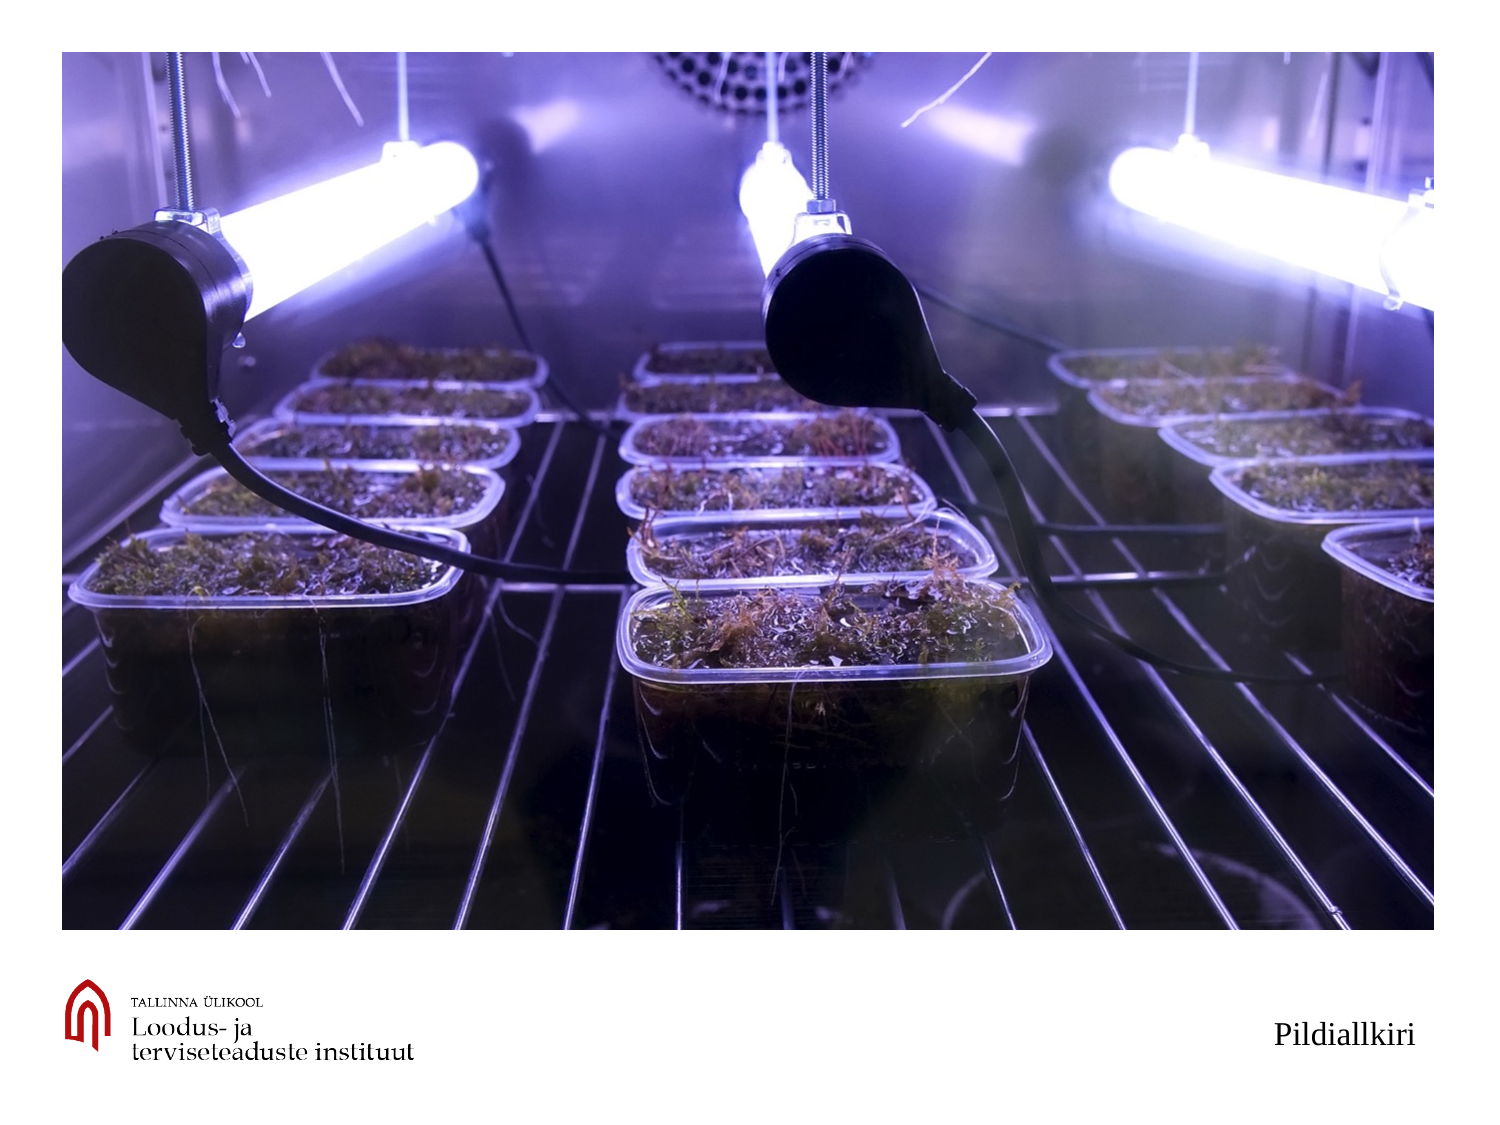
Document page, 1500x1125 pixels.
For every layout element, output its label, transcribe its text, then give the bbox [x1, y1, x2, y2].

picture [24, 937, 455, 1122]
list Pildiallkiri [452, 966, 1432, 1060]
picture [62, 51, 1434, 930]
